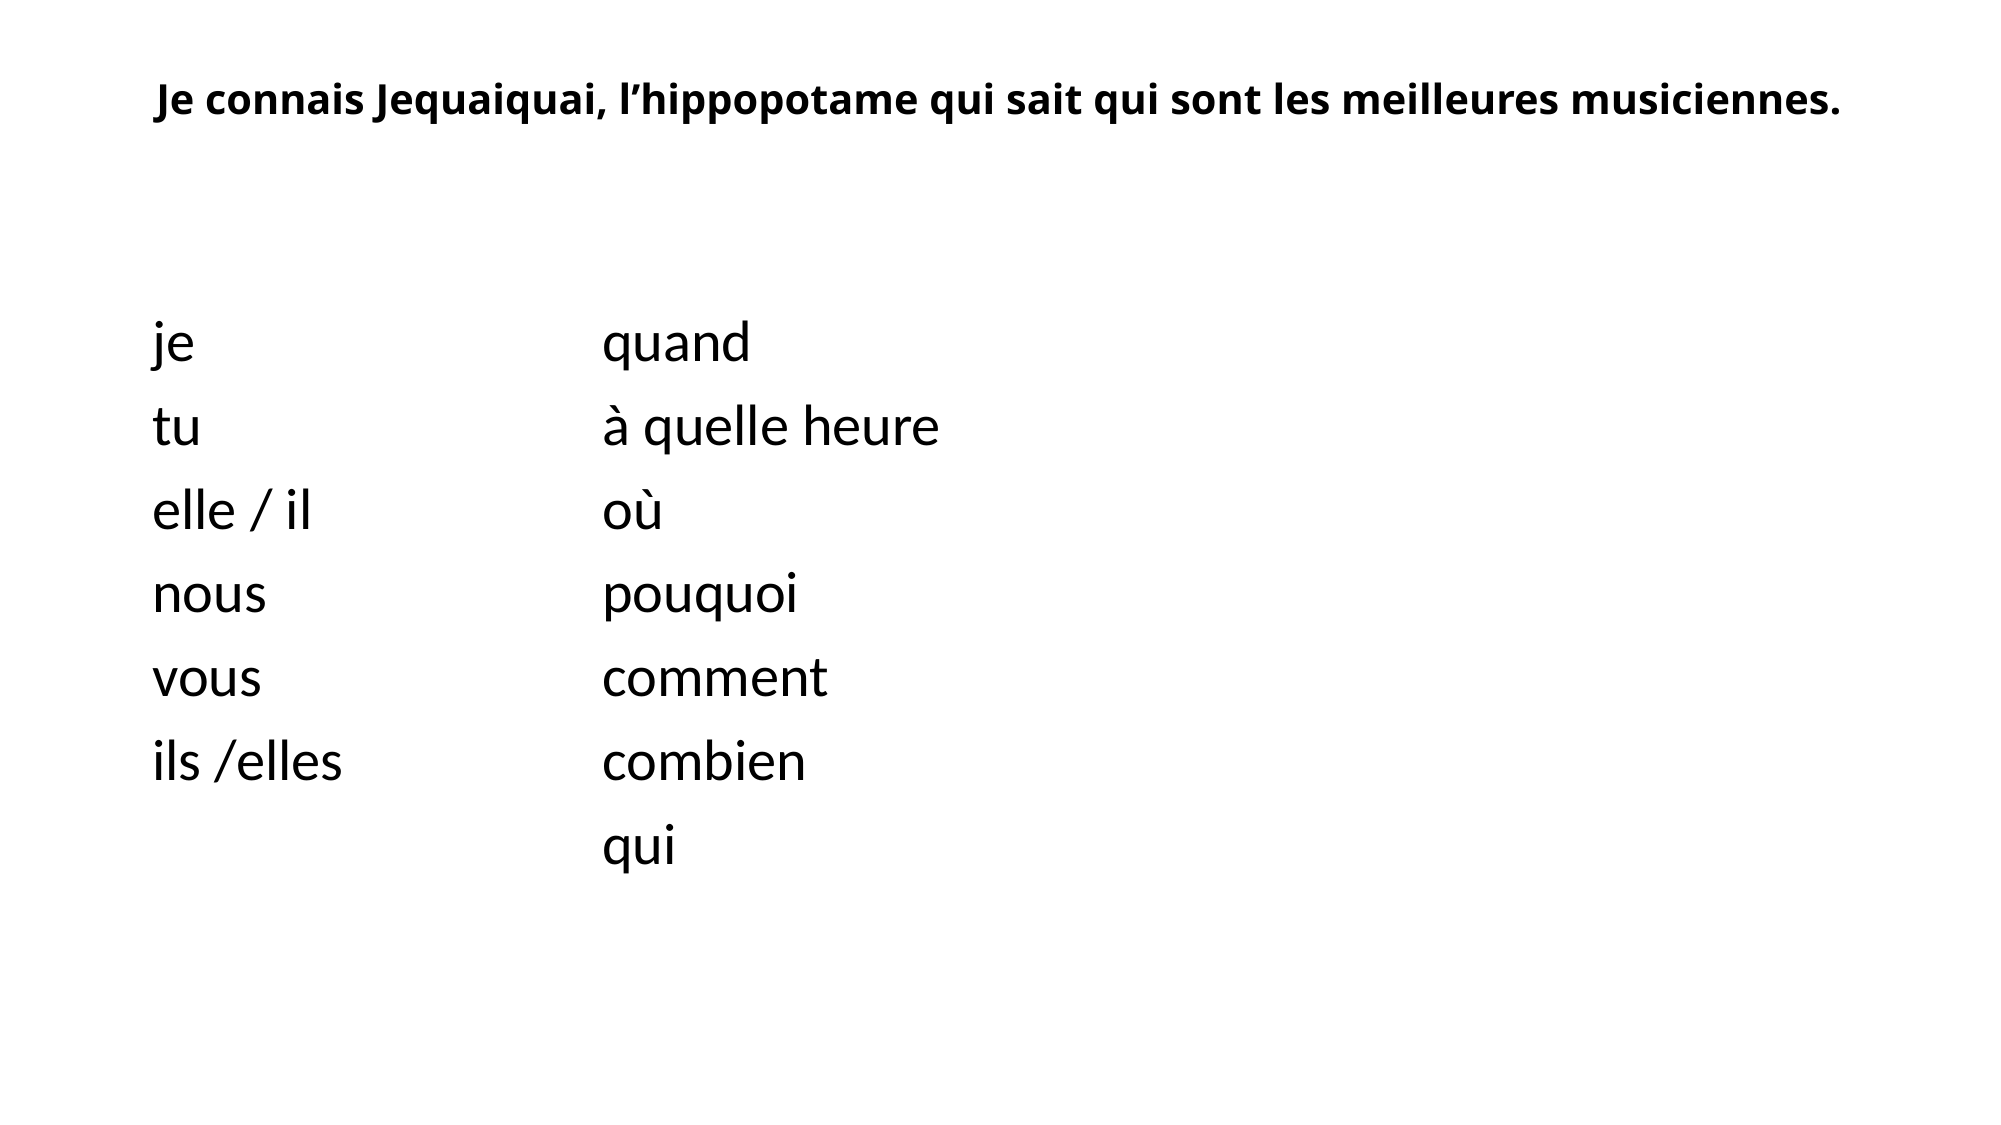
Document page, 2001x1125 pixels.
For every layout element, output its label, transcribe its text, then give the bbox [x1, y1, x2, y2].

title Je connais Jequaiquai, l’hippopotame qui sait qui sont les meilleures musiciennes. [137, 59, 1863, 193]
list je quand tu à quelle heure elle / il où nous pouquoi vous comment ils /elles combien qui [137, 212, 1863, 1014]
